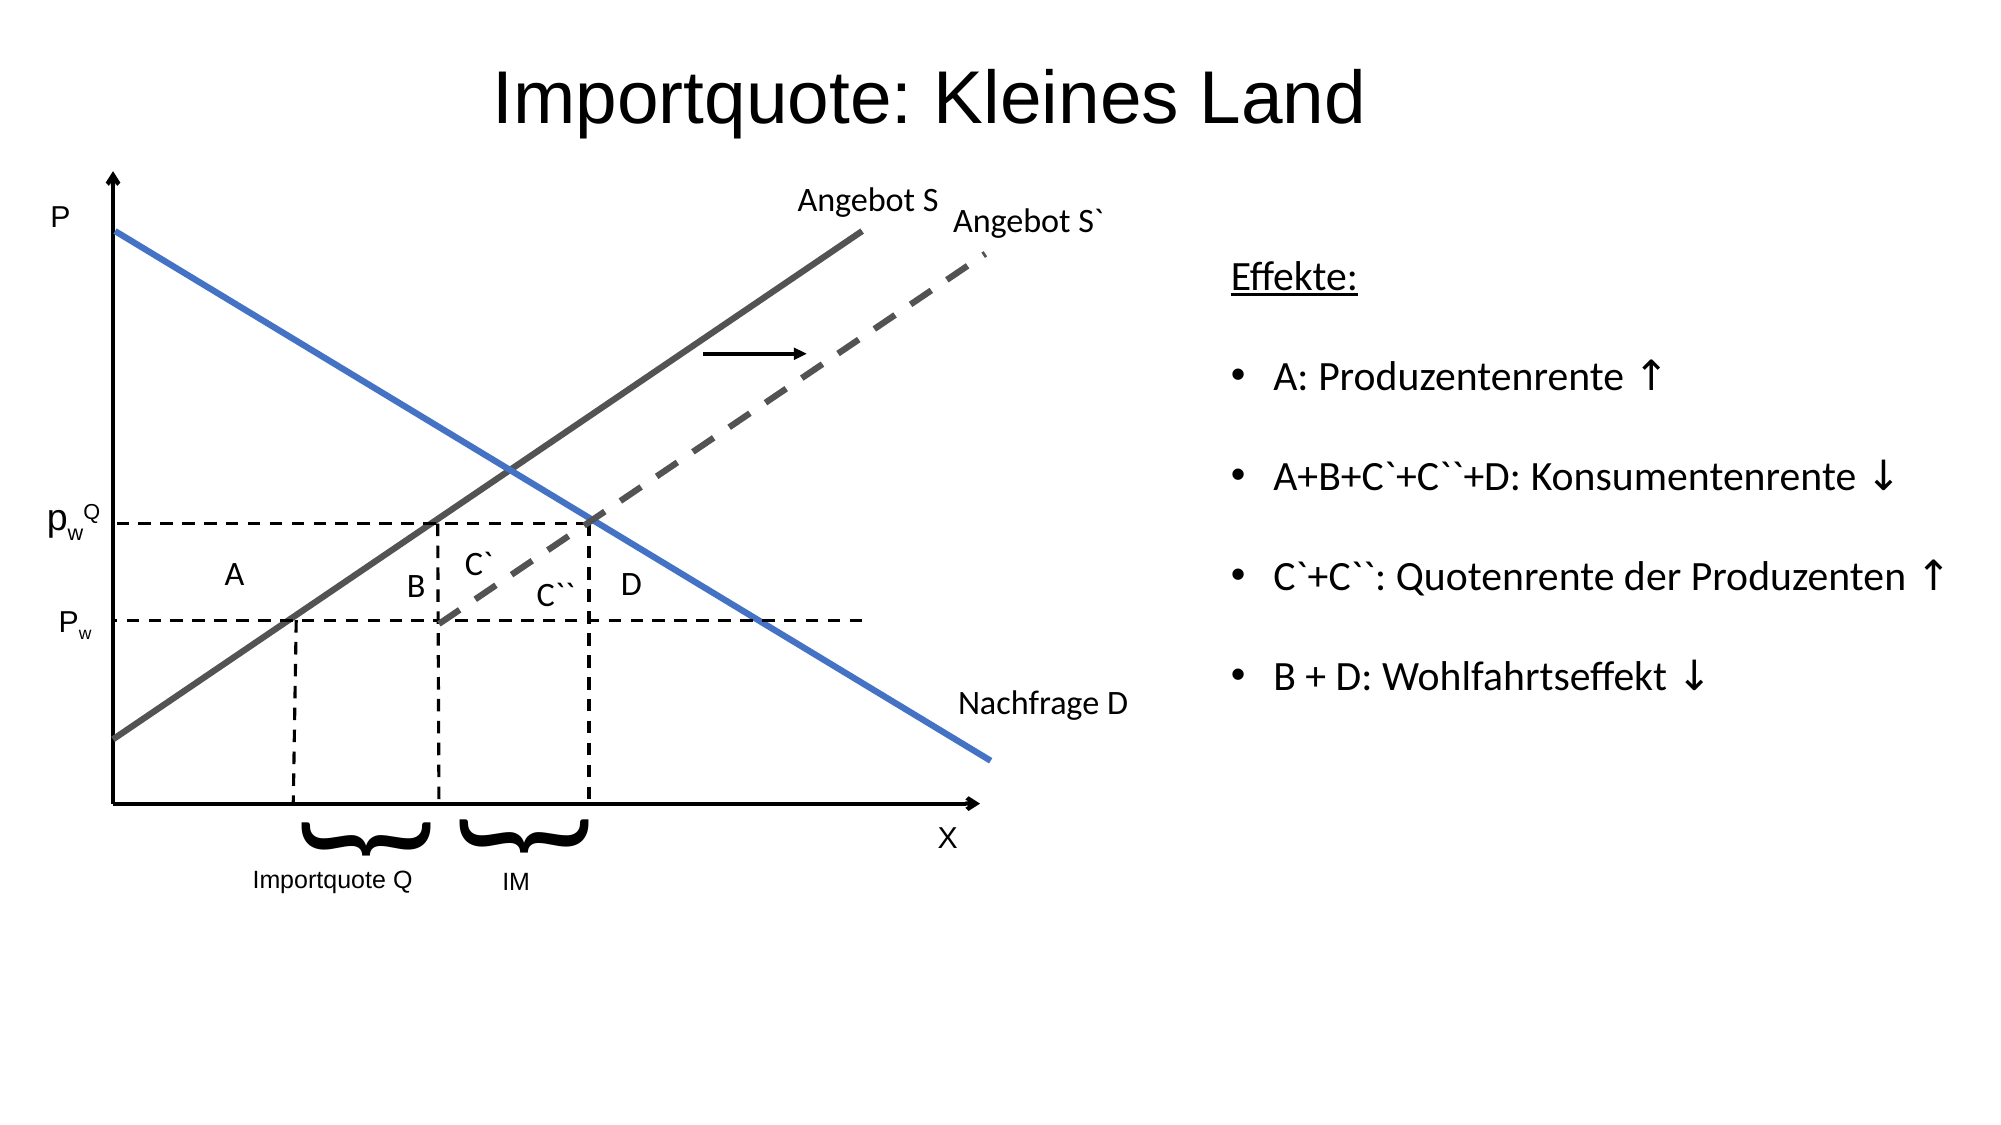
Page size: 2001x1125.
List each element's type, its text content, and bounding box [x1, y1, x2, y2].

text_box Importquote Q [237, 855, 485, 901]
text_box Effekte: A: Produzentenrente ↑ A+B+C`+C``+D: Konsumentenrente ↓ C`+C``: Quotenrente der Produzenten ↑ B + D: Wohlfahrtseffekt ↓ [1216, 241, 1966, 830]
text_box P [3, 190, 112, 242]
text_box Angebot S [782, 170, 954, 226]
text_box Importquote: Kleines Land [317, 40, 1543, 146]
text_box Angebot S` [938, 191, 1119, 248]
text_box P [114, 190, 118, 231]
text_box { [410, 851, 606, 859]
text_box pwQ [32, 485, 112, 552]
text_box Nachfrage D [991, 673, 1144, 730]
text_box IM [487, 858, 593, 904]
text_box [115, 231, 991, 761]
text_box X [914, 810, 995, 862]
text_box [293, 620, 297, 804]
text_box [438, 253, 986, 624]
text_box { [252, 853, 448, 861]
text_box Pw [36, 594, 112, 651]
